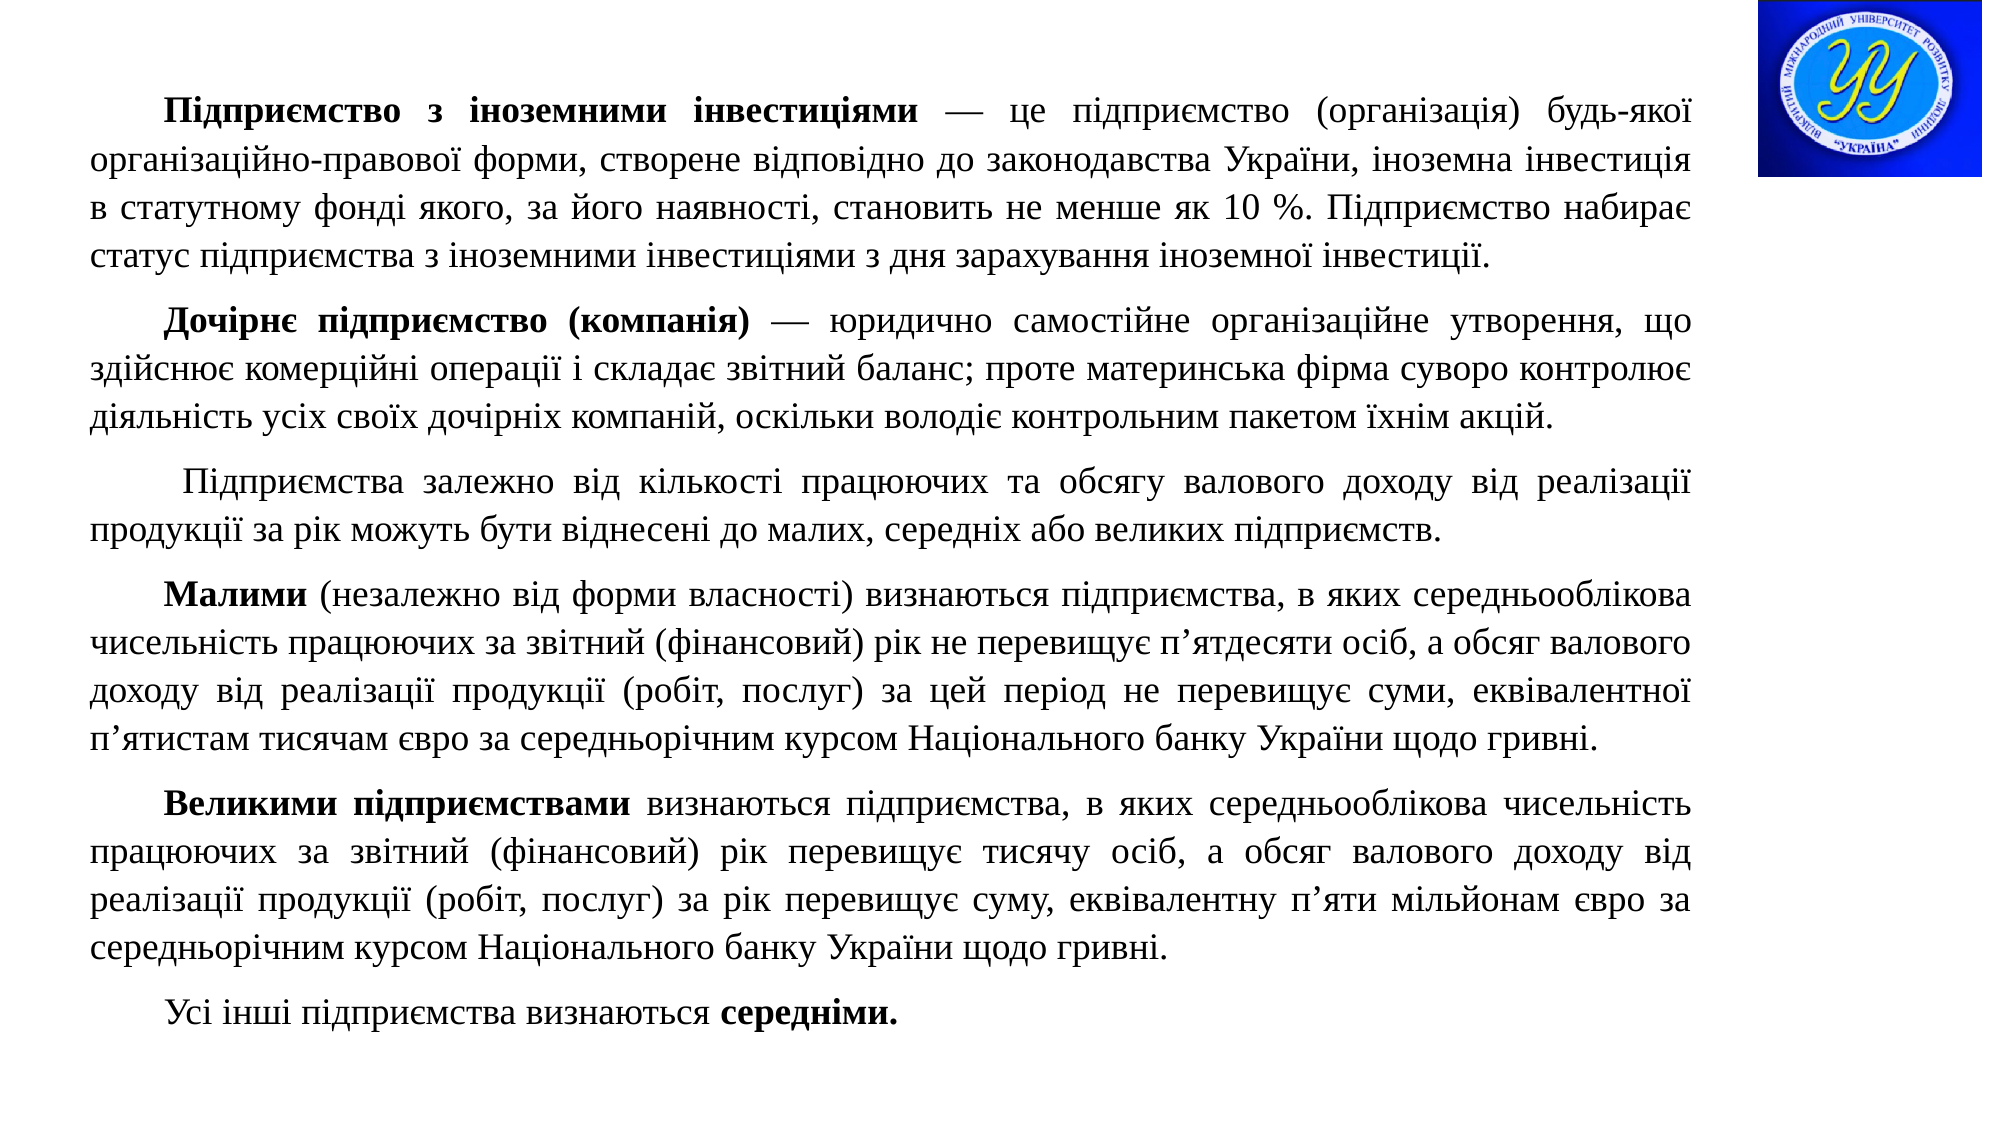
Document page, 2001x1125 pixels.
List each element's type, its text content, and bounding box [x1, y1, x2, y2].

text_box Підприємство з іноземними інвестиціями — це підприємство (організація) будь-якої організаційно-правової форми, створене відповідно до законодавства України, іноземна інвестиція в статутному фонді якого, за його наявності, становить не менше як 10 %. Підприємство набирає статус підприємства з іноземними інвестиціями з дня зарахування іноземної інвестиції. Дочірнє підприємство (компанія) — юридично самостійне організаційне утворення, що здійснює комерційні операції і складає звітний баланс; проте материнська фірма суворо контролює діяльність усіх своїх дочірніх компаній, оскільки володіє контрольним пакетом їхнім акцій. Підприємства залежно від кількості працюючих та обсягу валового доходу від реалізації продукції за рік можуть бути віднесені до малих, середніх або великих підприємств. Малими (незалежно від форми власності) визнаються підприємства, в яких середньооблікова чисельність працюючих за звітний (фінансовий) рік не перевищує п’ятдесяти осіб, а обсяг валового доходу від реалізації продукції (робіт, послуг) за цей період не перевищує суми, еквівалентної п’ятистам тисячам євро за середньорічним курсом Національного банку України щодо гривні. Великими підприємствами визнаються підприємства, в яких середньооблікова чисельність працюючих за звітний (фінансовий) рік перевищує тисячу осіб, а обсяг валового доходу від реалізації продукції (робіт, послуг) за рік перевищує суму, еквівалентну п’яти мільйонам євро за середньорічним курсом Національного банку України щодо гривні. Усі інші підприємства визнаються середніми. [75, 74, 1708, 1040]
picture [1758, 0, 1982, 177]
